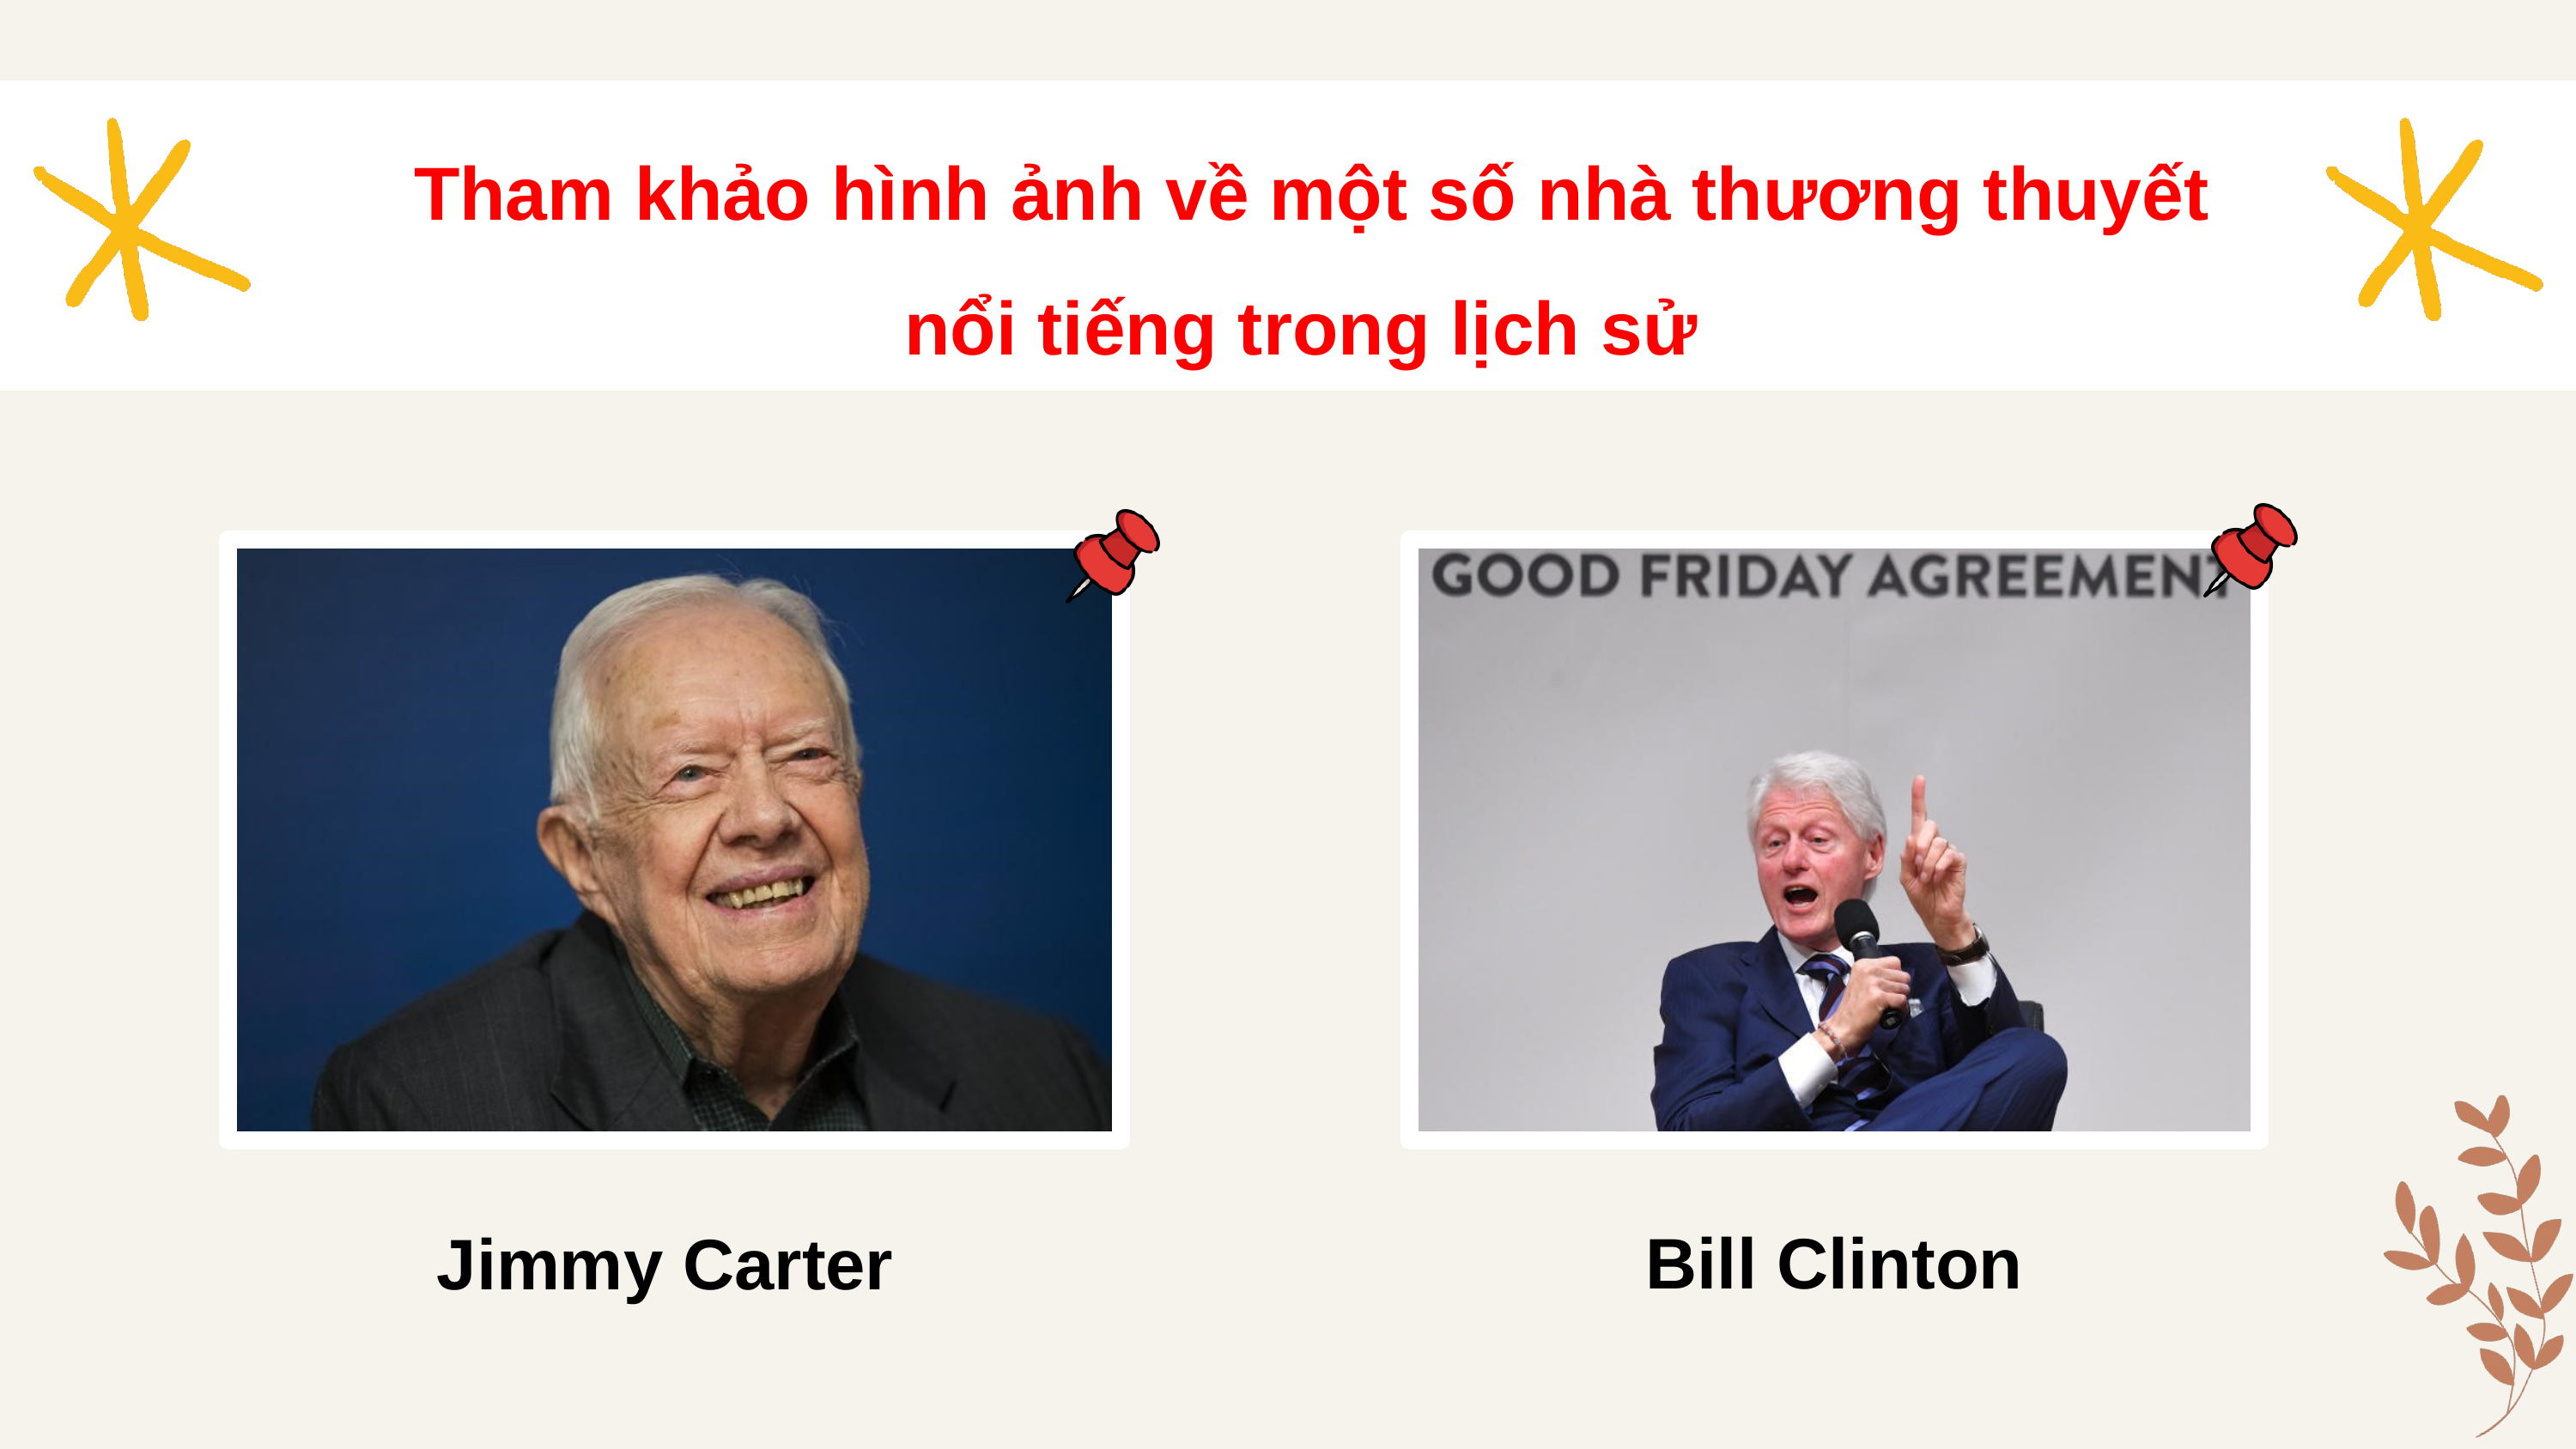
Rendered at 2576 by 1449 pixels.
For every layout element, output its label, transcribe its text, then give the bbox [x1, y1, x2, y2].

text_box Bill Clinton [1314, 1217, 2355, 1304]
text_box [236, 505, 1163, 1132]
picture [2338, 1080, 2576, 1443]
text_box Tham khảo hình ảnh về một số nhà thương thuyết nổi tiếng trong lịch sử [383, 93, 2240, 377]
picture [33, 117, 251, 321]
text_box [0, 80, 2576, 391]
picture [2324, 117, 2543, 321]
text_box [1418, 500, 2300, 1132]
text_box Jimmy Carter [144, 1217, 1187, 1304]
